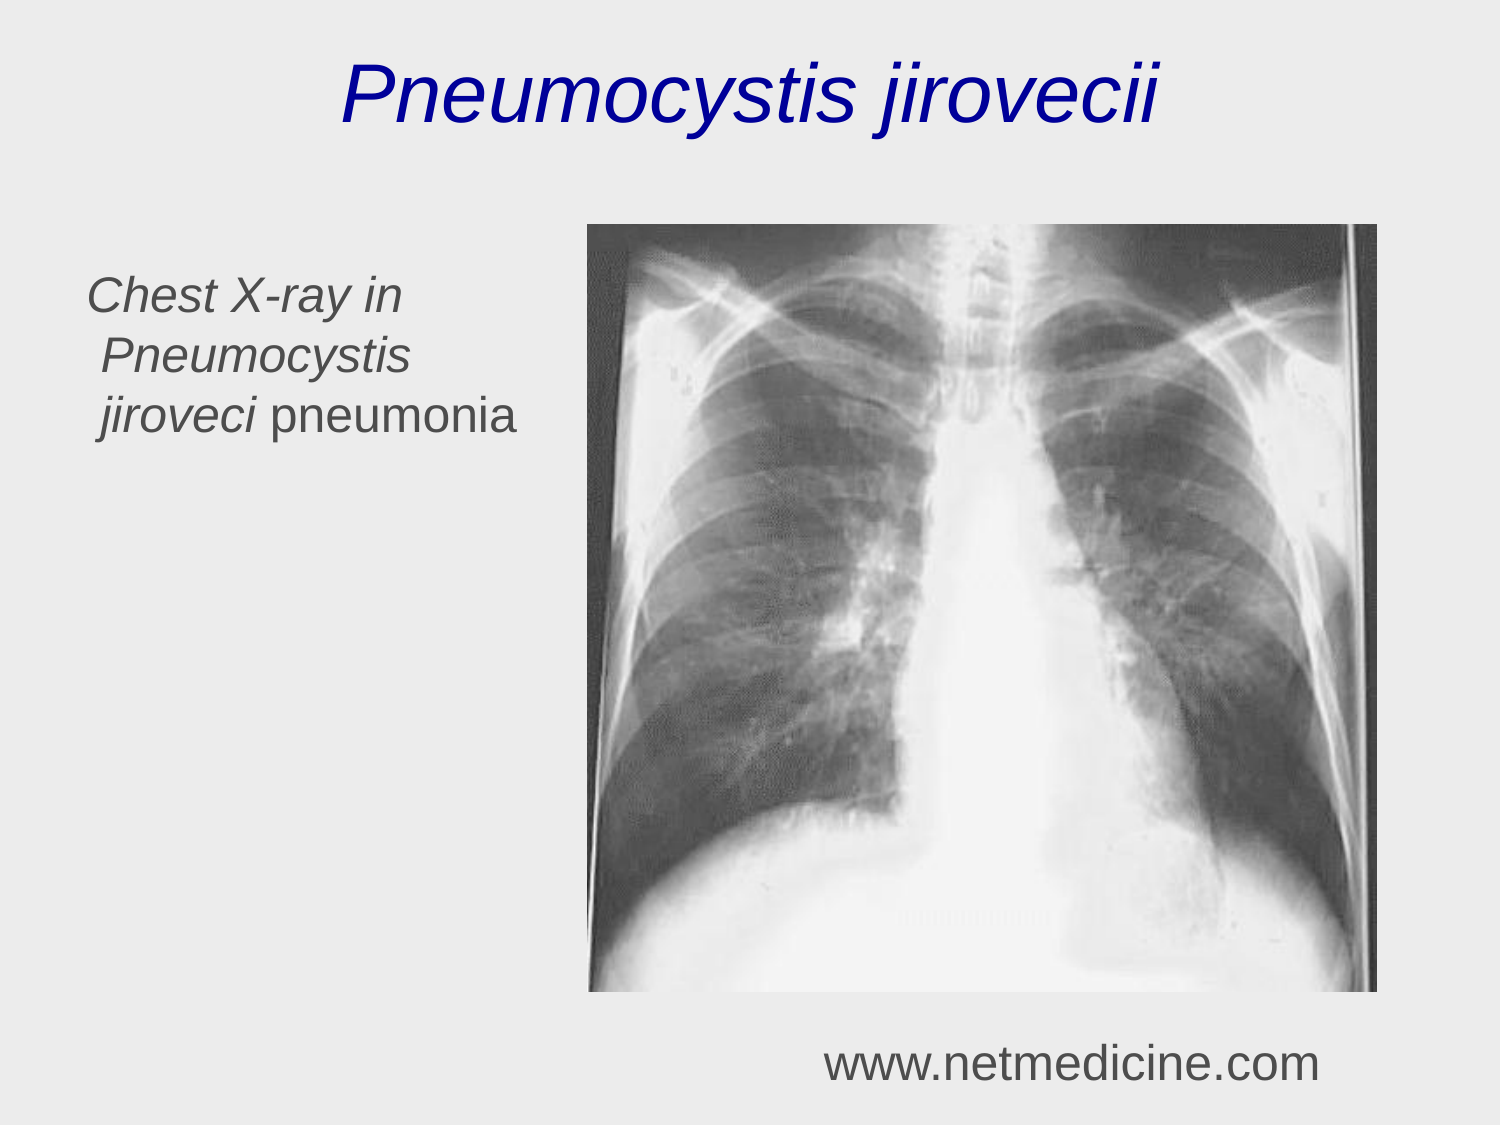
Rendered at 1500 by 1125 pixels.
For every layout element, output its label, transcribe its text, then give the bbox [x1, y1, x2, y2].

text_box www.netmedicine.com [809, 1023, 1459, 1098]
list Chest X-ray in Pneumocystis jiroveci pneumonia [29, 255, 574, 504]
title Pneumocystis jirovecii [74, 44, 1426, 233]
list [587, 224, 1378, 993]
